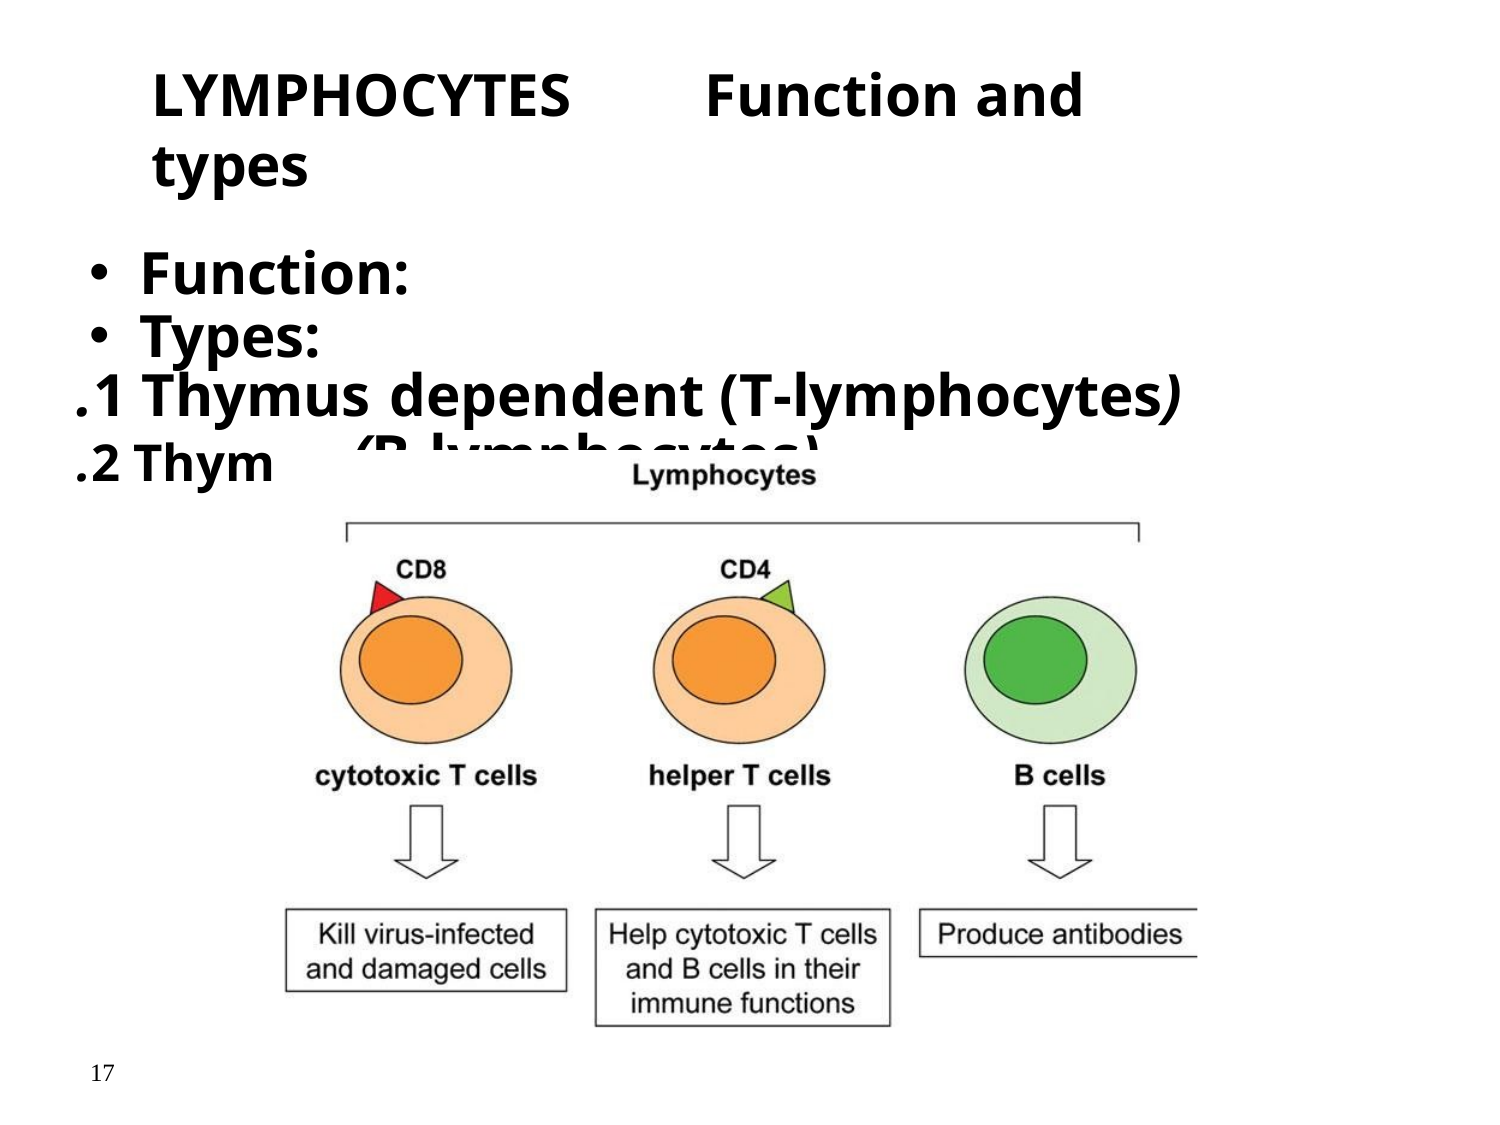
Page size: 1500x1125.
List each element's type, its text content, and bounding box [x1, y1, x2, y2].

text_box [275, 450, 1198, 1032]
text_box LYMPHOCYTES Function and types Function: Types: .1 Thymus dependent (T-lymphocytes) .2 Thymus (B-lymphocytes) [74, 58, 1203, 495]
slide_number 17 [85, 1059, 120, 1125]
